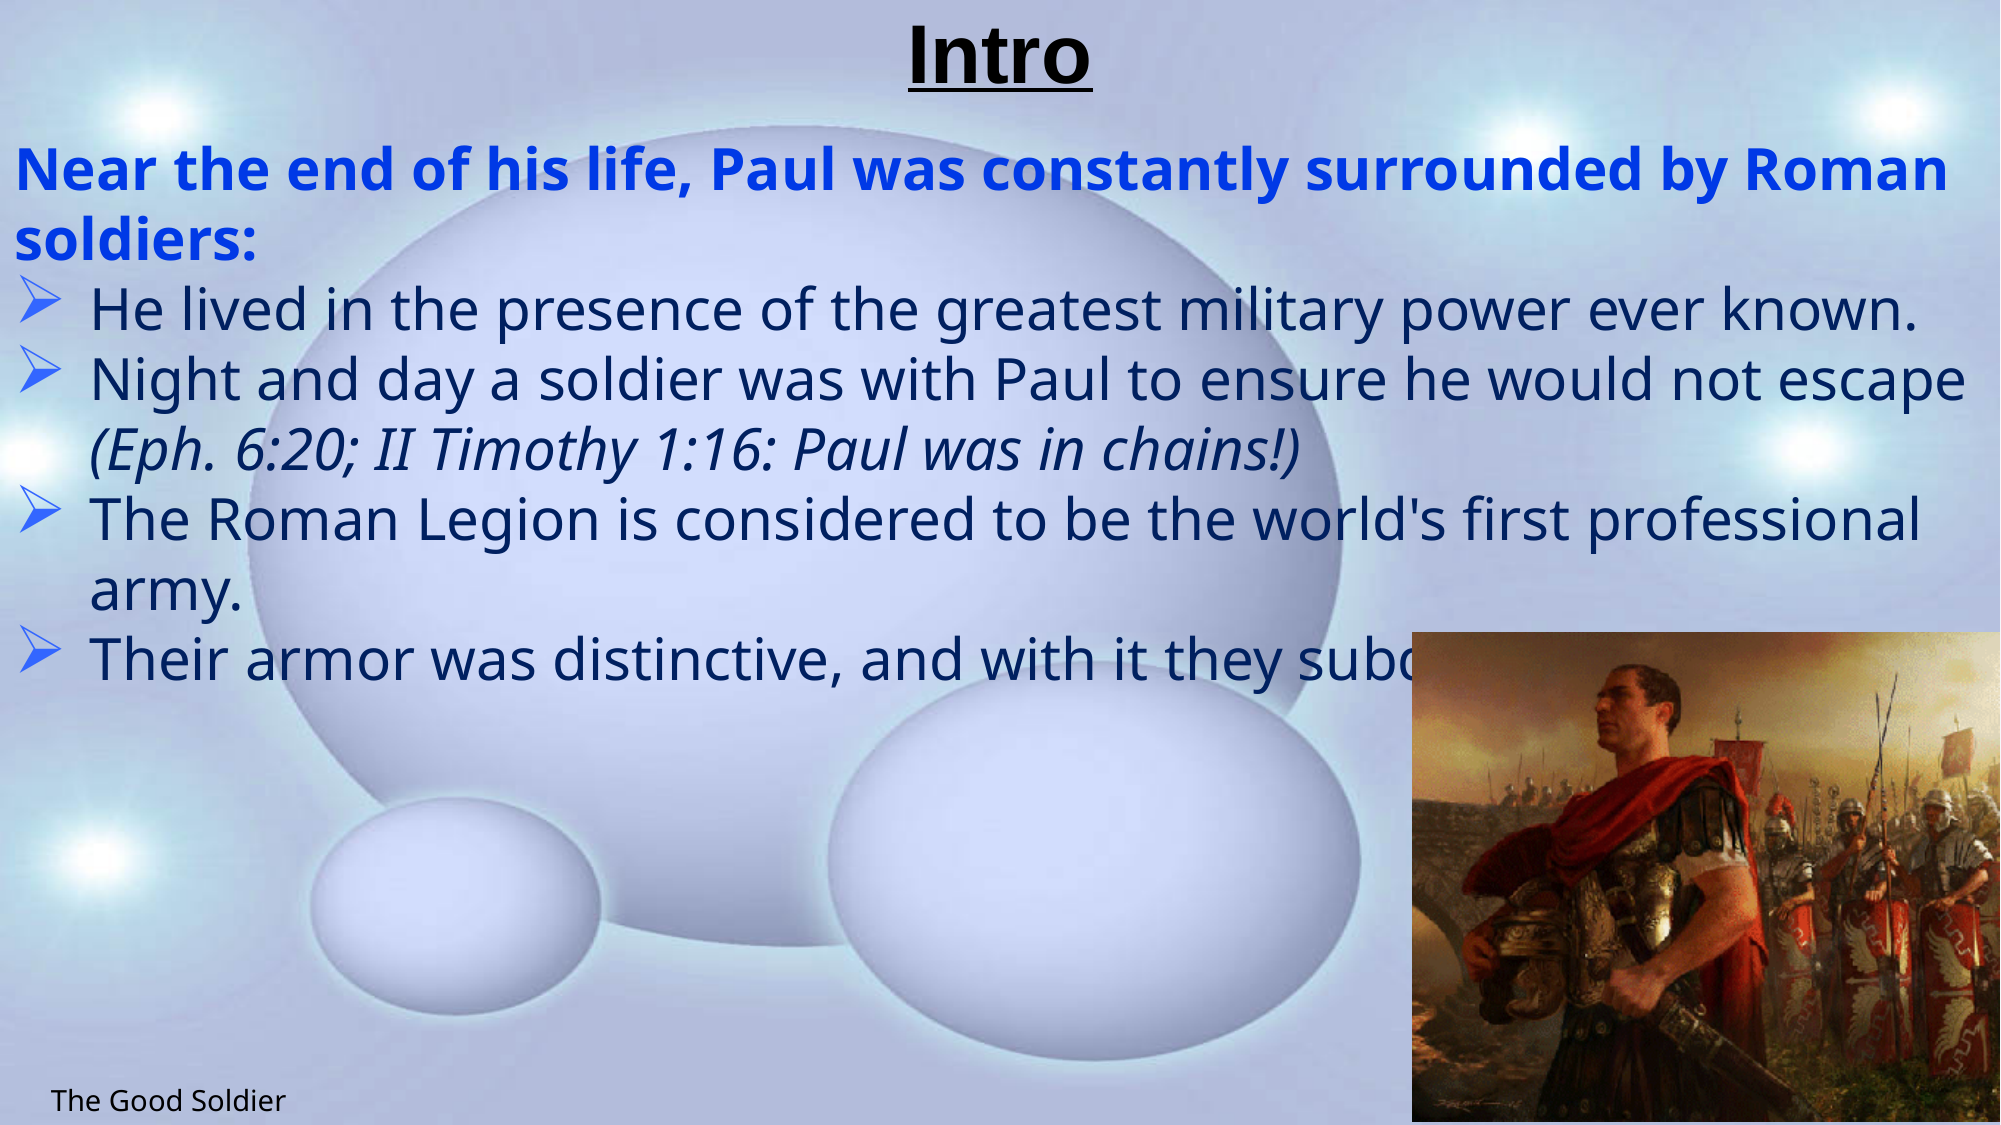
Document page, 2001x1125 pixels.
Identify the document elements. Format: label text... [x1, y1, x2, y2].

picture [0, 0, 2001, 1125]
footer The Good Soldier [0, 1074, 338, 1125]
title Intro [249, 0, 1750, 100]
text_box Near the end of his life, Paul was constantly surrounded by Roman soldiers: He lived in the presence of the greatest military power ever known. Night and day a soldier was with Paul to ensure he would not escape (Eph. 6:20; II Timothy 1:16: Paul was in chains!) The Roman Legion is considered to be the world's first professional army. Their armor was distinctive, and with it they subdued the world! [0, 124, 2000, 700]
